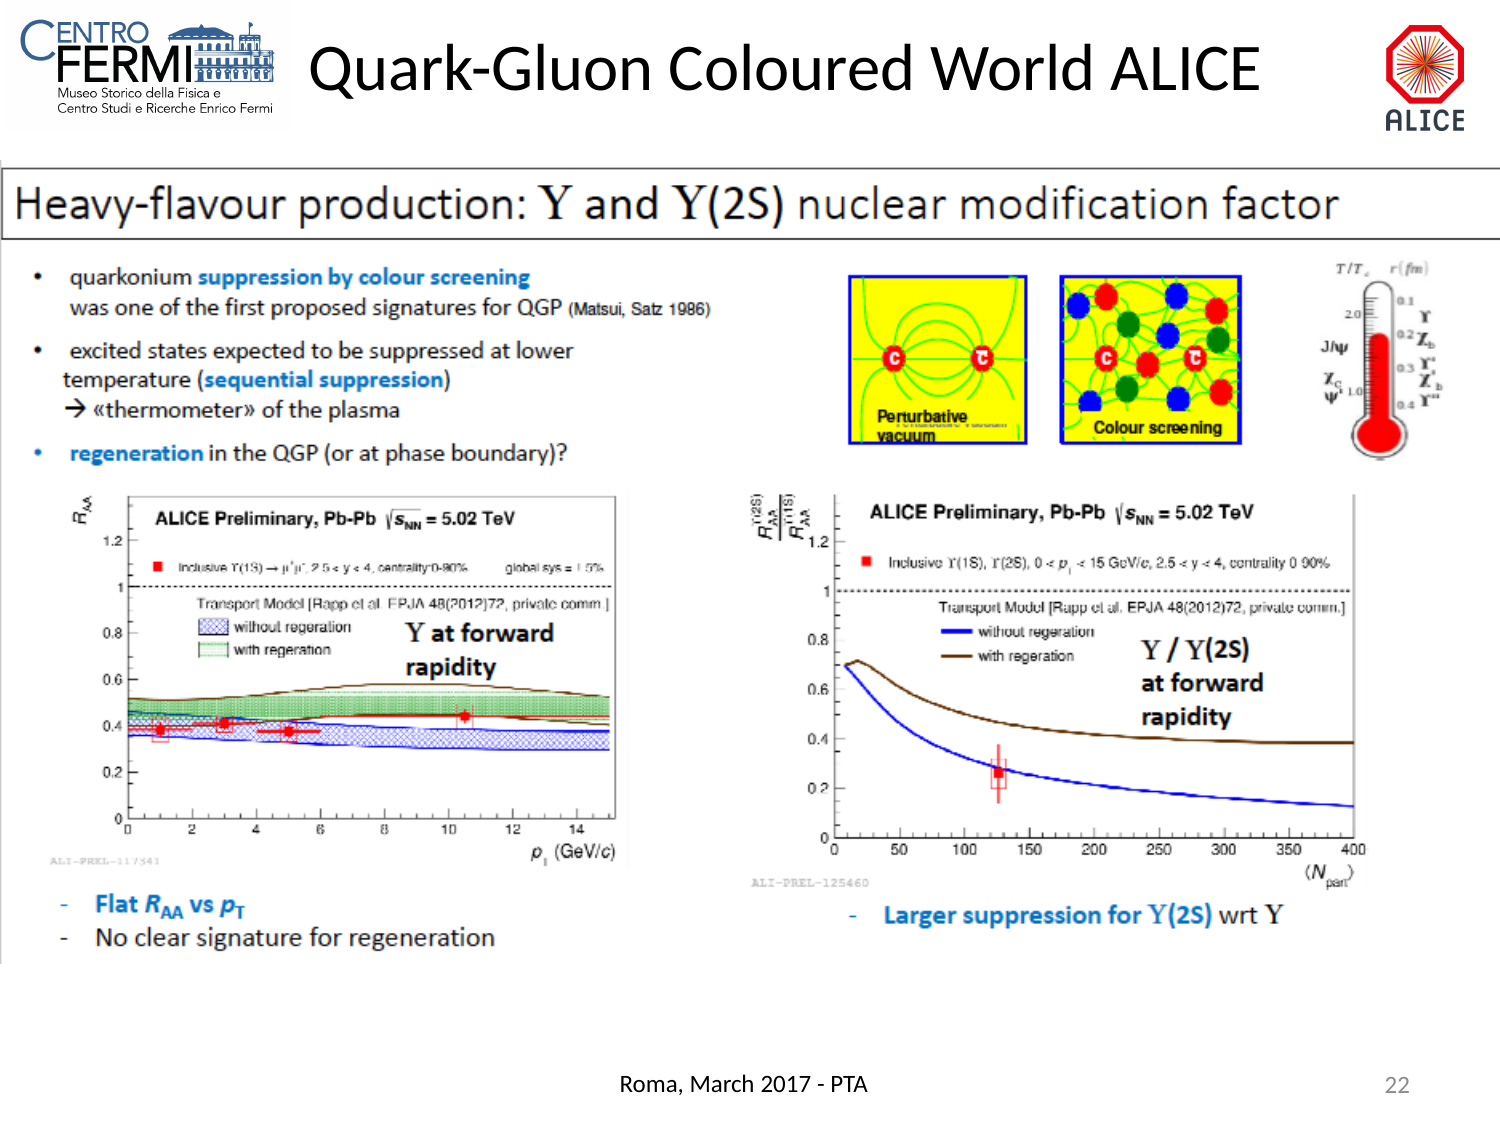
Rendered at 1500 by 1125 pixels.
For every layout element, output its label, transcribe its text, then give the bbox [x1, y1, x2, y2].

picture [0, 160, 1500, 965]
slide_number 22 [1074, 1053, 1425, 1114]
picture [5, 0, 292, 131]
text_box Quark-Gluon Coloured World ALICE [293, 0, 1281, 134]
picture [1385, 25, 1464, 131]
footer Roma, March 2017 - PTA [471, 1052, 1034, 1112]
